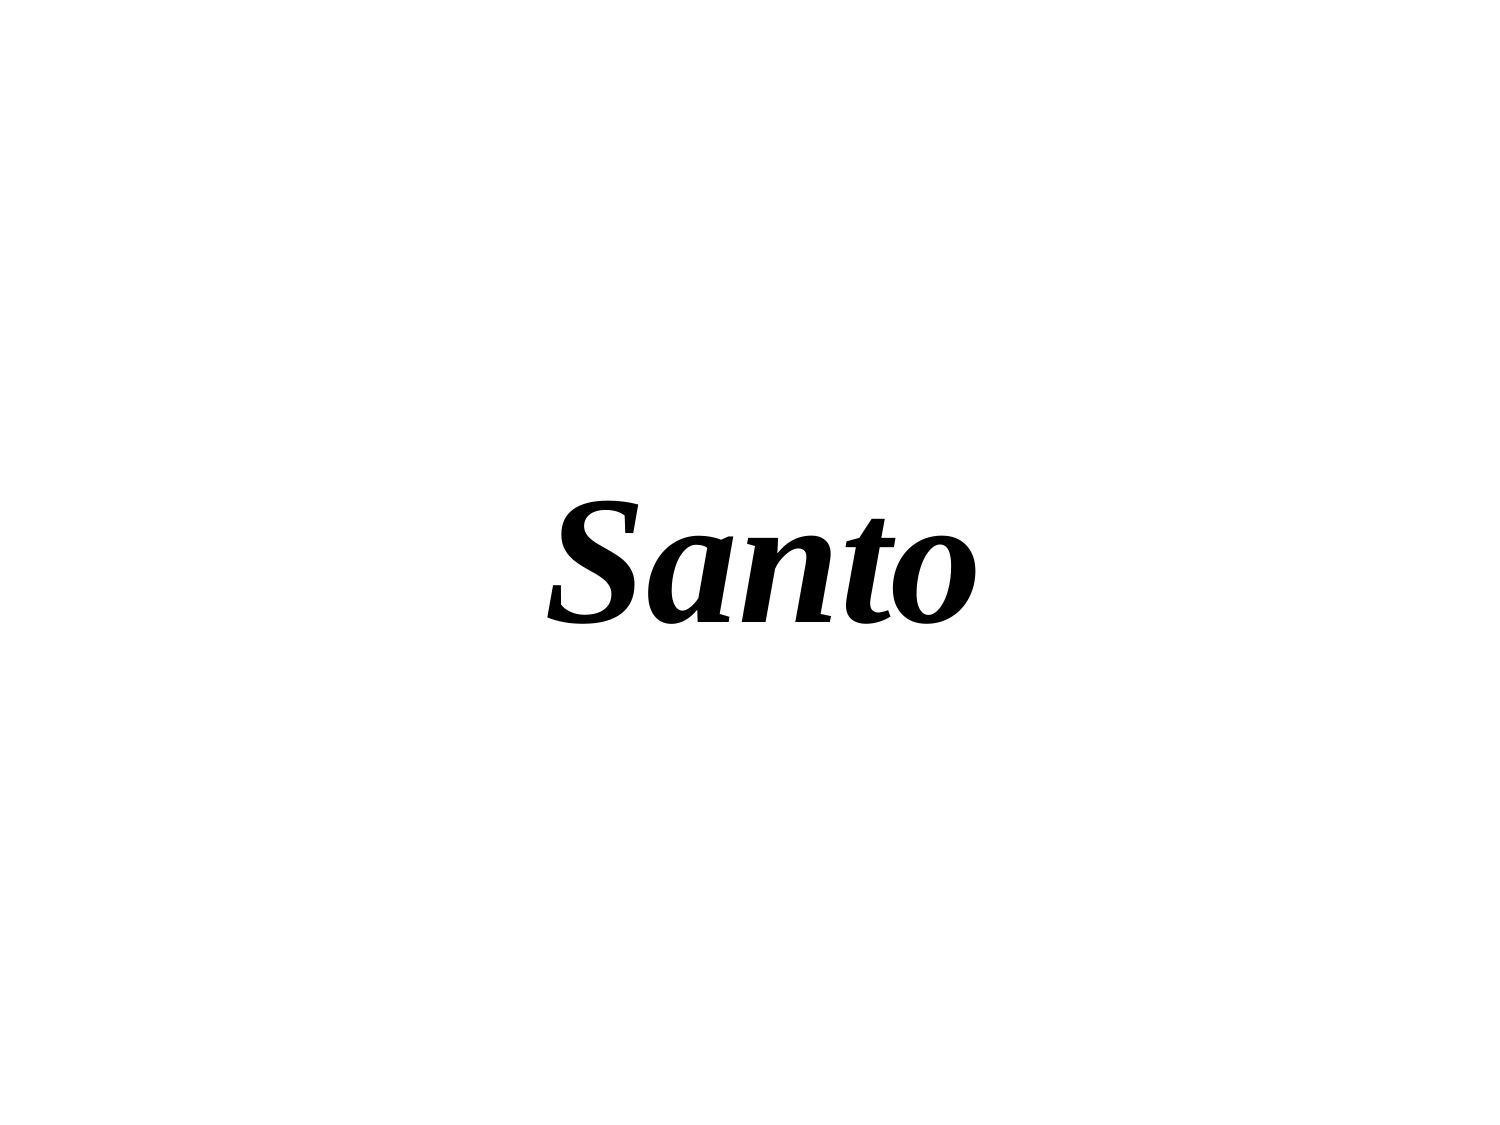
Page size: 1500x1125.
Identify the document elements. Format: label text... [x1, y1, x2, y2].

list Santo [65, 59, 1462, 1076]
